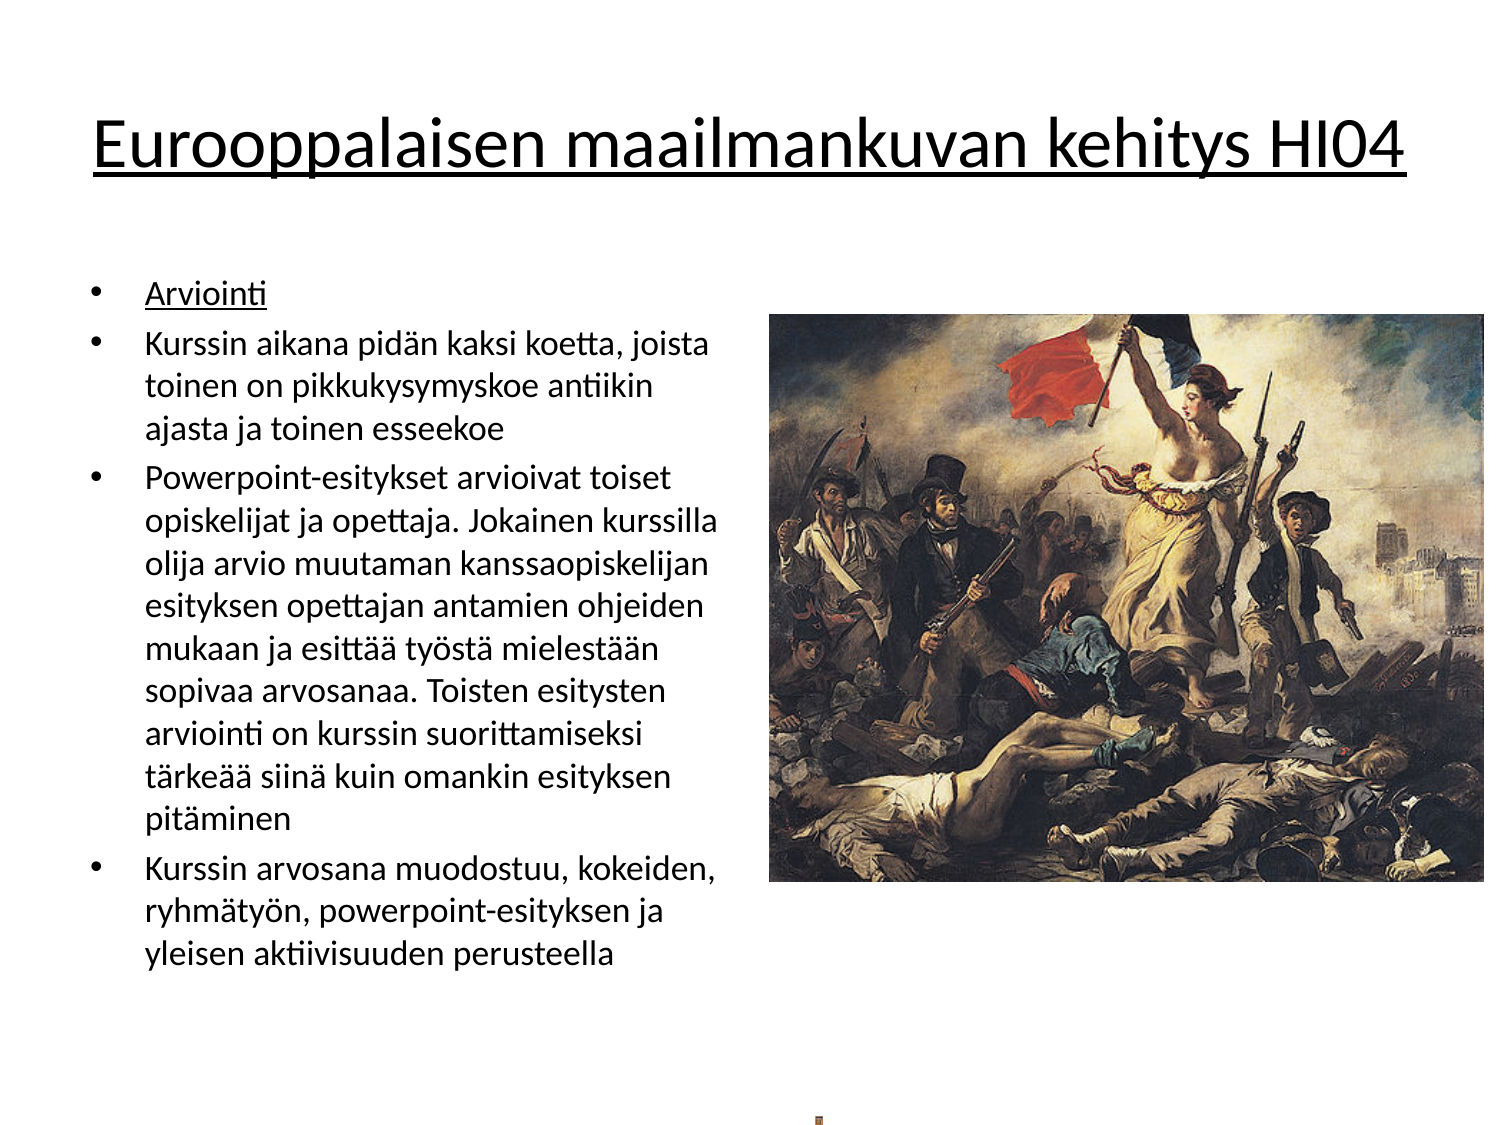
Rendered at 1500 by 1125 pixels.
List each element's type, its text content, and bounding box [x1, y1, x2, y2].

title Eurooppalaisen maailmankuvan kehitys HI04 [75, 45, 1425, 233]
picture [769, 314, 1485, 882]
list Arviointi Kurssin aikana pidän kaksi koetta, joista toinen on pikkukysymyskoe antiikin ajasta ja toinen esseekoe Powerpoint-esitykset arvioivat toiset opiskelijat ja opettaja. Jokainen kurssilla olija arvio muutaman kanssaopiskelijan esityksen opettajan antamien ohjeiden mukaan ja esittää työstä mielestään sopivaa arvosanaa. Toisten esitysten arviointi on kurssin suorittamiseksi tärkeää siinä kuin omankin esityksen pitäminen Kurssin arvosana muodostuu, kokeiden, ryhmätyön, powerpoint-esityksen ja yleisen aktiivisuuden perusteella [75, 262, 738, 1005]
picture [814, 1116, 823, 1125]
